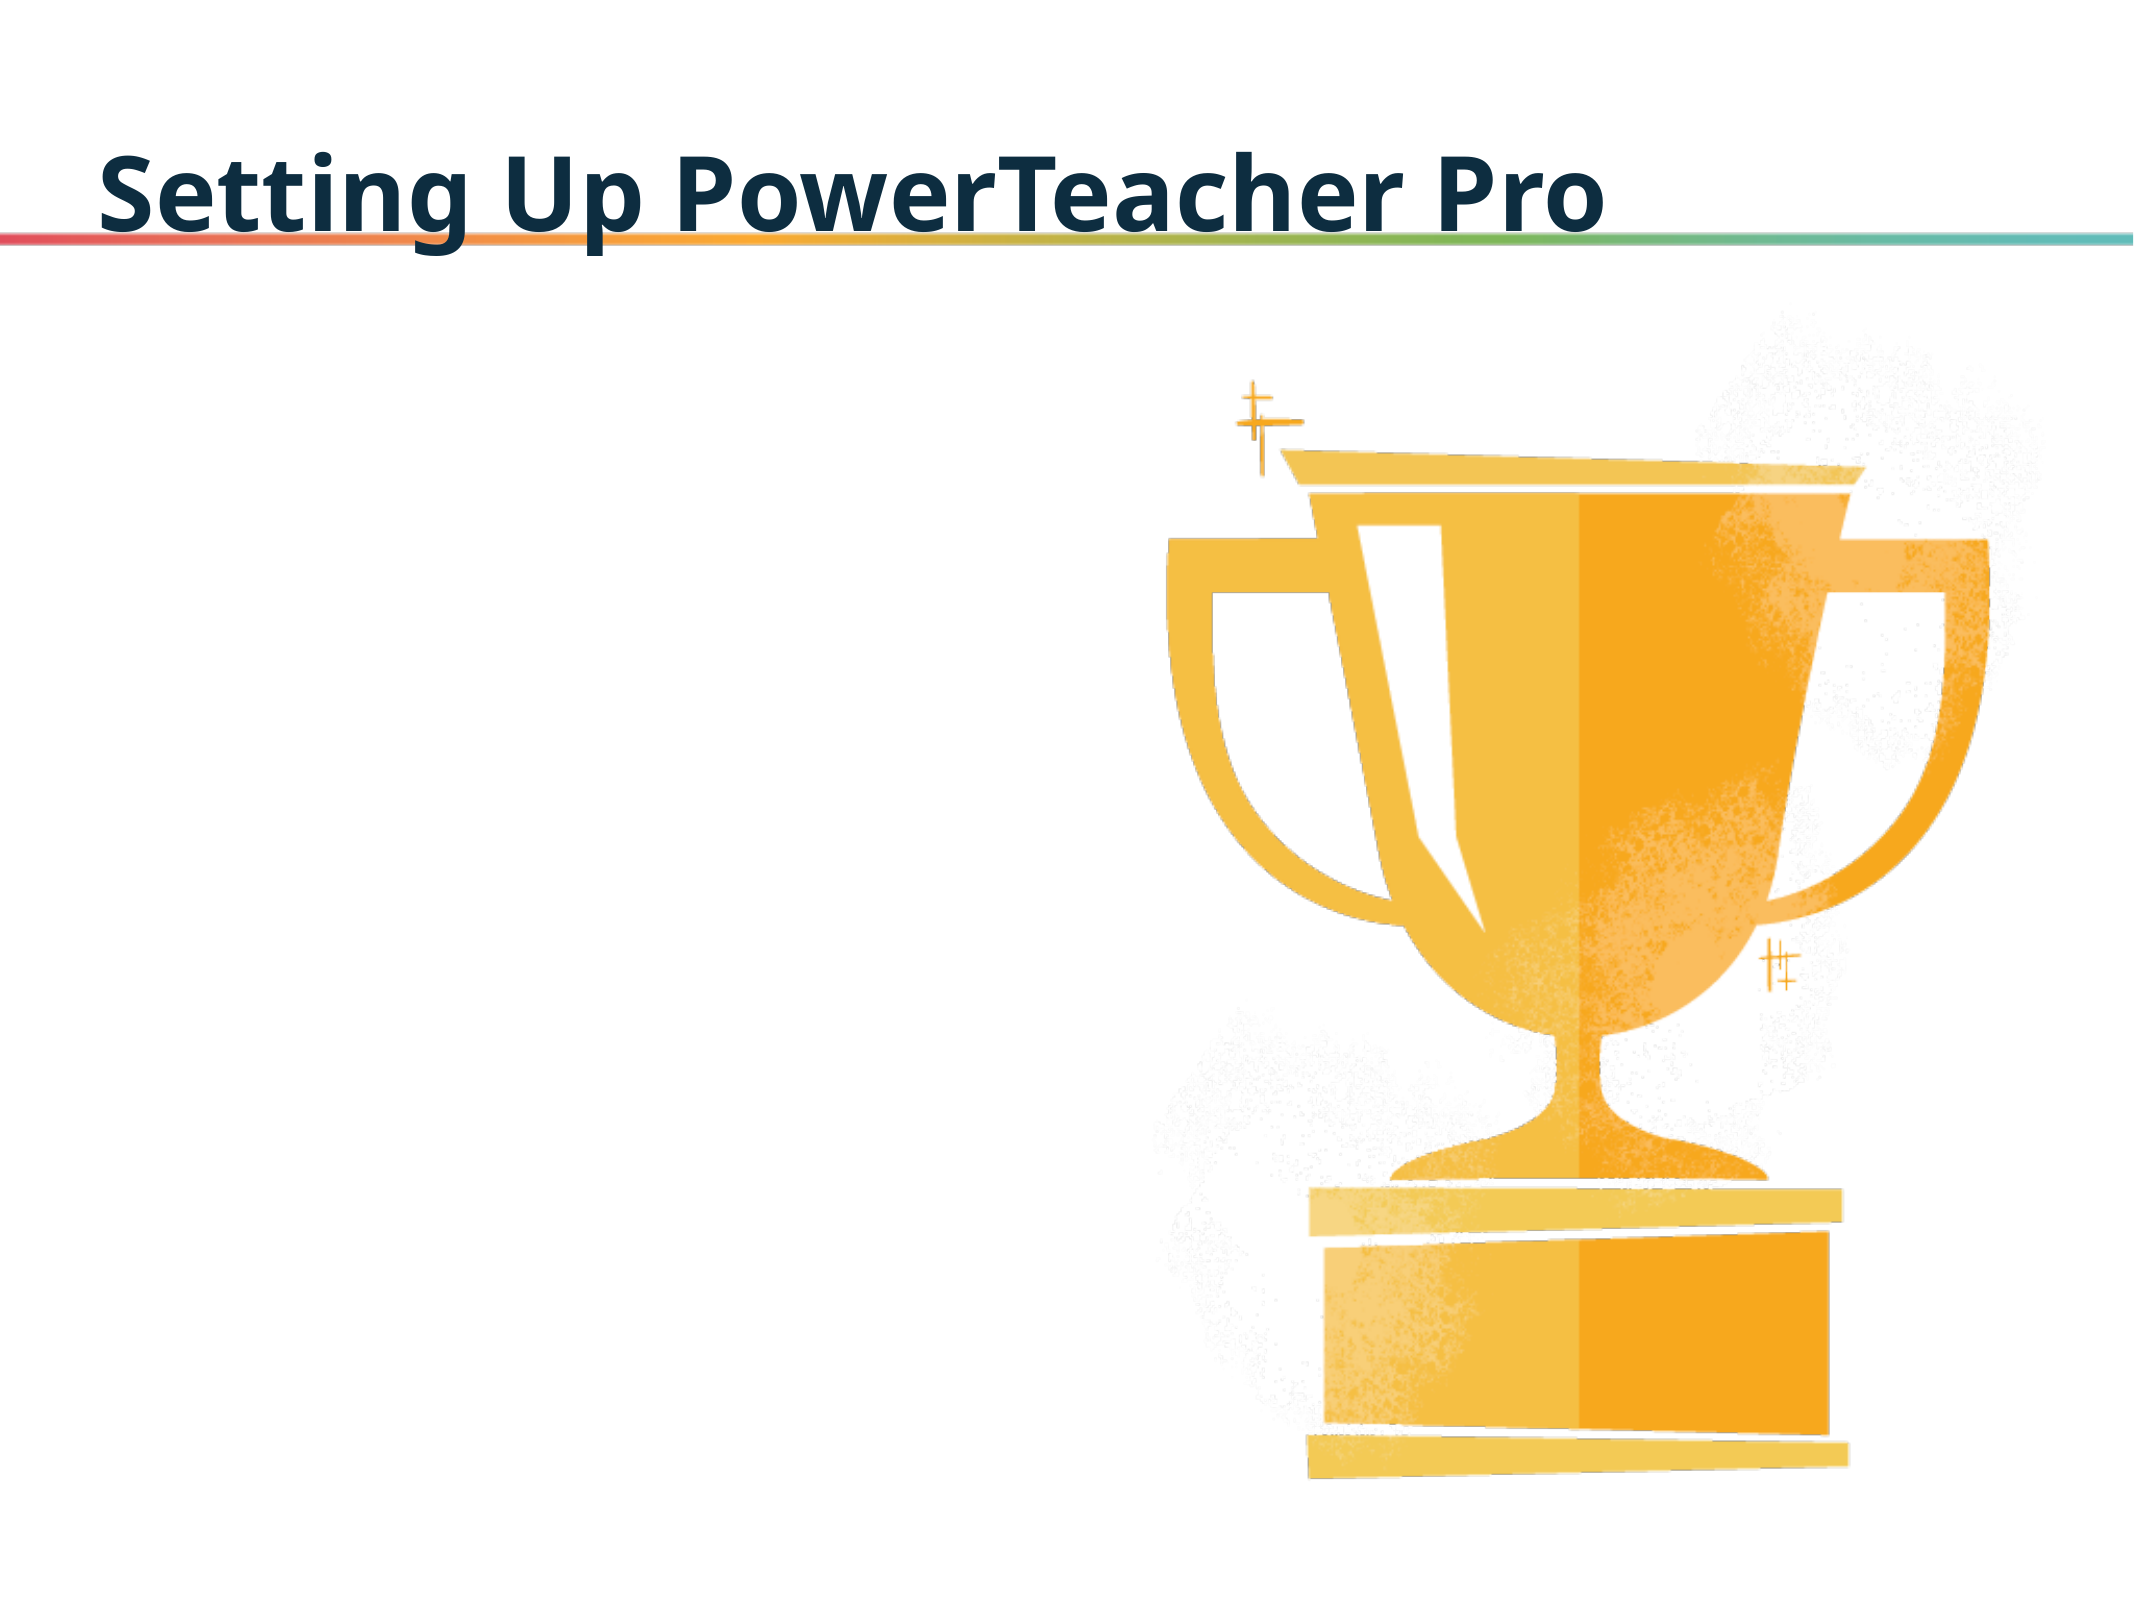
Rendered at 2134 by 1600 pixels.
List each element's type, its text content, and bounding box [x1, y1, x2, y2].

title Setting Up PowerTeacher Pro [89, 118, 2074, 439]
picture [0, 0, 2134, 1600]
